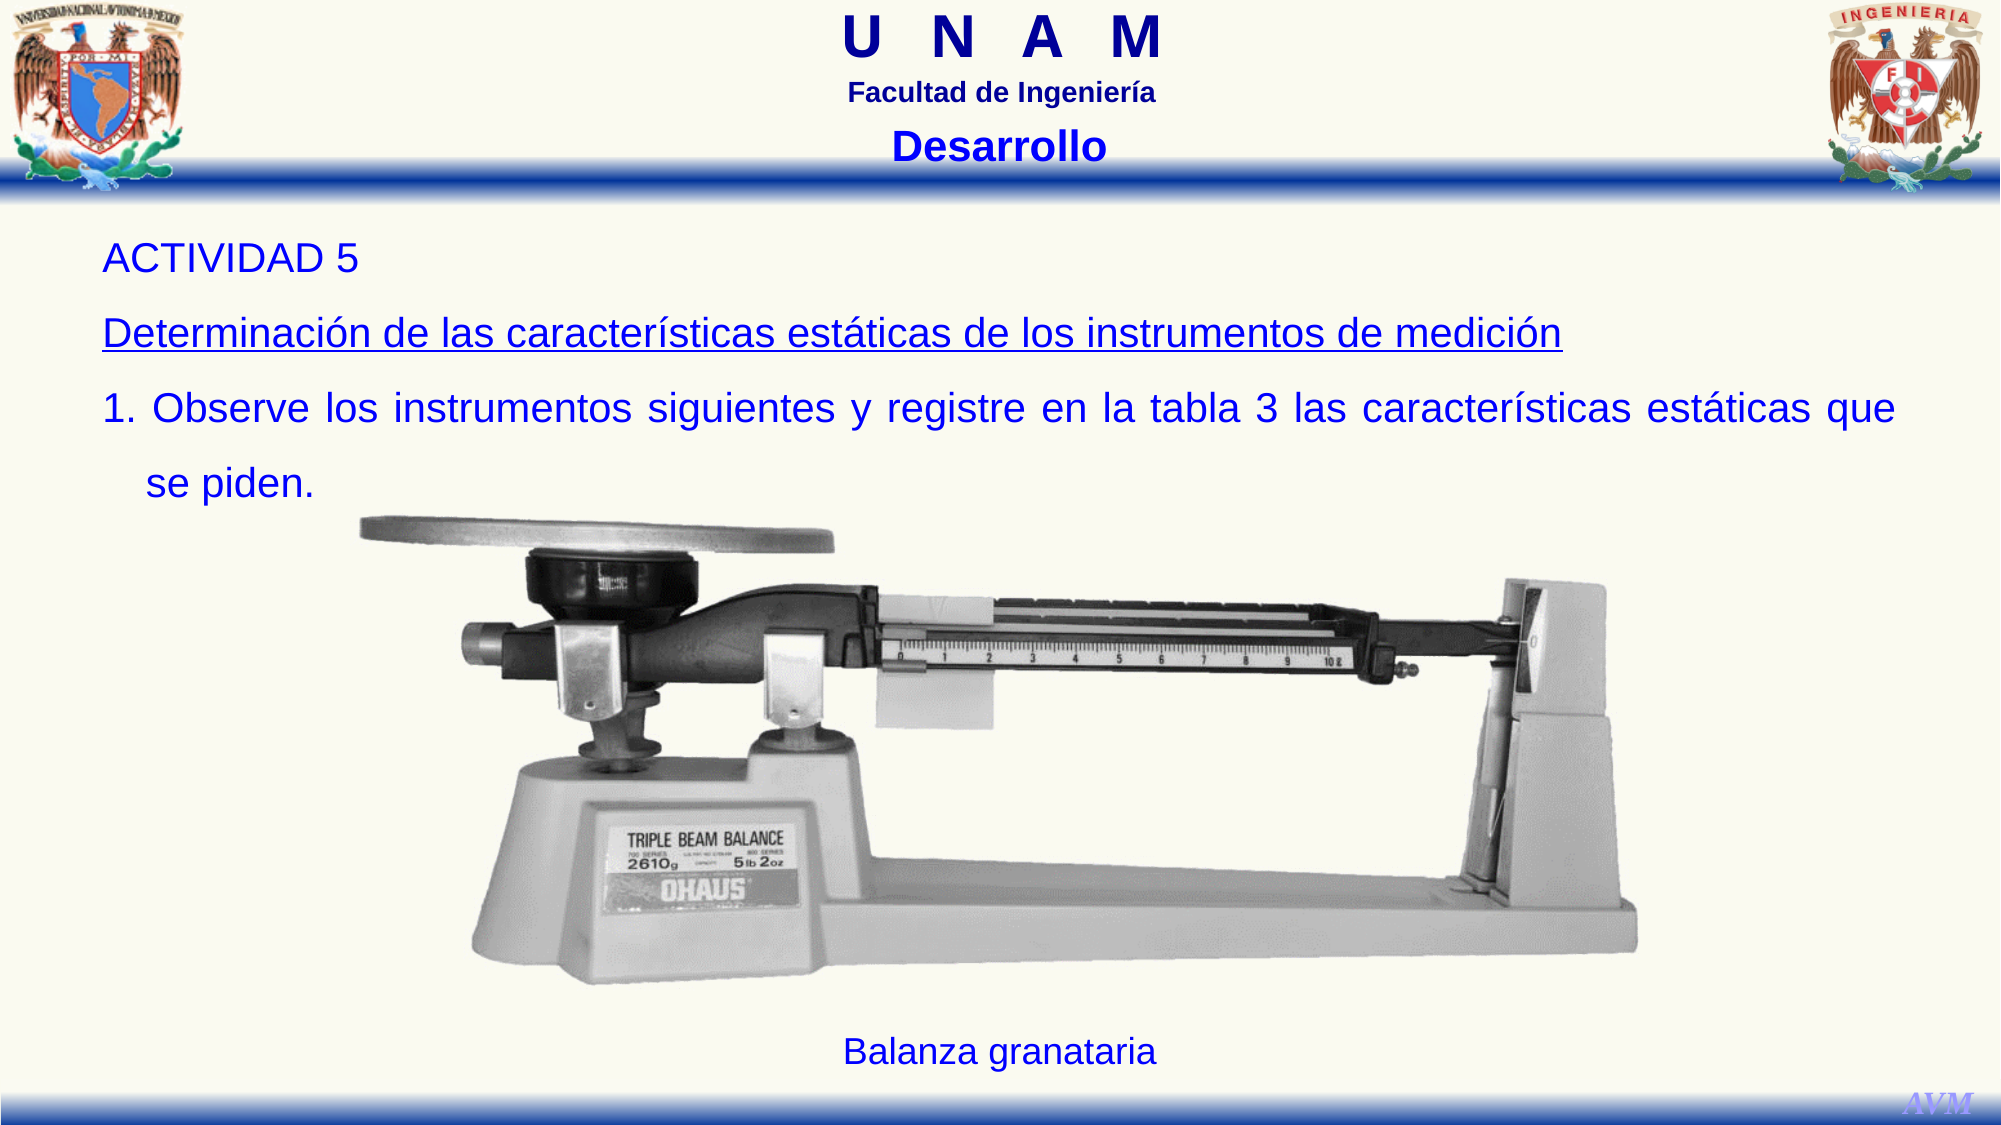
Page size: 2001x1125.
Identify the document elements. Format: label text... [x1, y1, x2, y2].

text_box Balanza granataria [819, 1005, 1181, 1079]
picture [1822, 0, 1988, 201]
text_box ACTIVIDAD 5 Determinación de las características estáticas de los instrumentos de medición 1. Observe los instrumentos siguientes y registre en la tabla 3 las características estáticas que se piden. [87, 198, 1913, 514]
picture [339, 495, 1660, 997]
picture [10, 0, 189, 194]
text_box Desarrollo [876, 110, 1123, 178]
